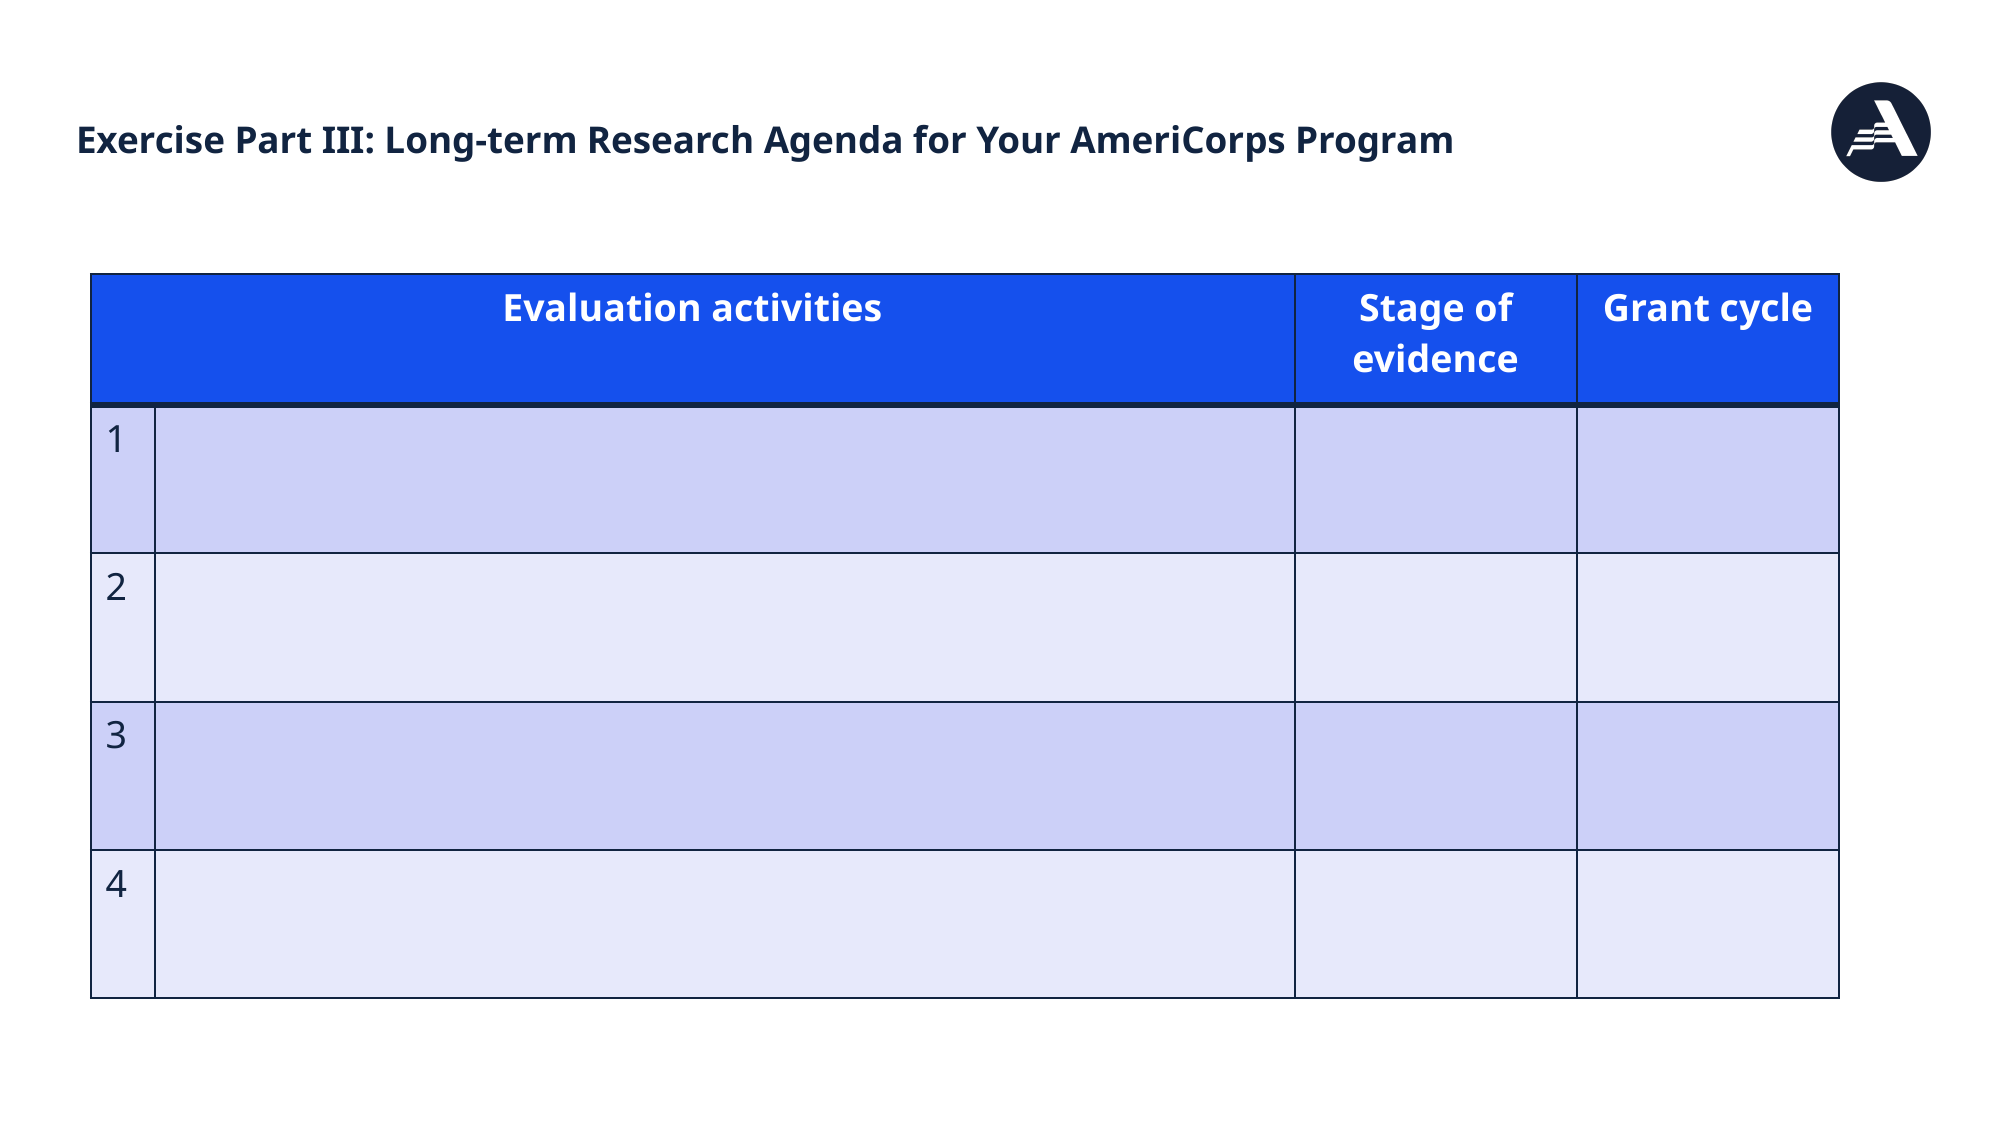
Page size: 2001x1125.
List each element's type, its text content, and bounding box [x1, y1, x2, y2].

table_cell 2 [92, 554, 154, 701]
table_cell [156, 703, 1294, 849]
title Exercise Part III: Long-term Research Agenda for Your AmeriCorps Program [76, 93, 1495, 162]
table_cell [1296, 554, 1576, 701]
table_header Evaluation activities [92, 275, 1294, 402]
table_cell [156, 408, 1294, 552]
table_cell [1296, 703, 1576, 849]
table_cell [156, 554, 1294, 701]
table_cell [156, 851, 1294, 997]
table_cell [1296, 851, 1576, 997]
table_header Stage of evidence [1296, 275, 1576, 402]
table_cell [1578, 408, 1838, 552]
picture [1831, 82, 1931, 182]
table_cell 1 [92, 408, 154, 552]
table_cell [1578, 851, 1838, 997]
table_cell [1296, 408, 1576, 552]
table_cell 3 [92, 703, 154, 849]
table_header Grant cycle [1578, 275, 1838, 402]
table_cell [1578, 703, 1838, 849]
table_cell 4 [92, 851, 154, 997]
table_cell [1578, 554, 1838, 701]
